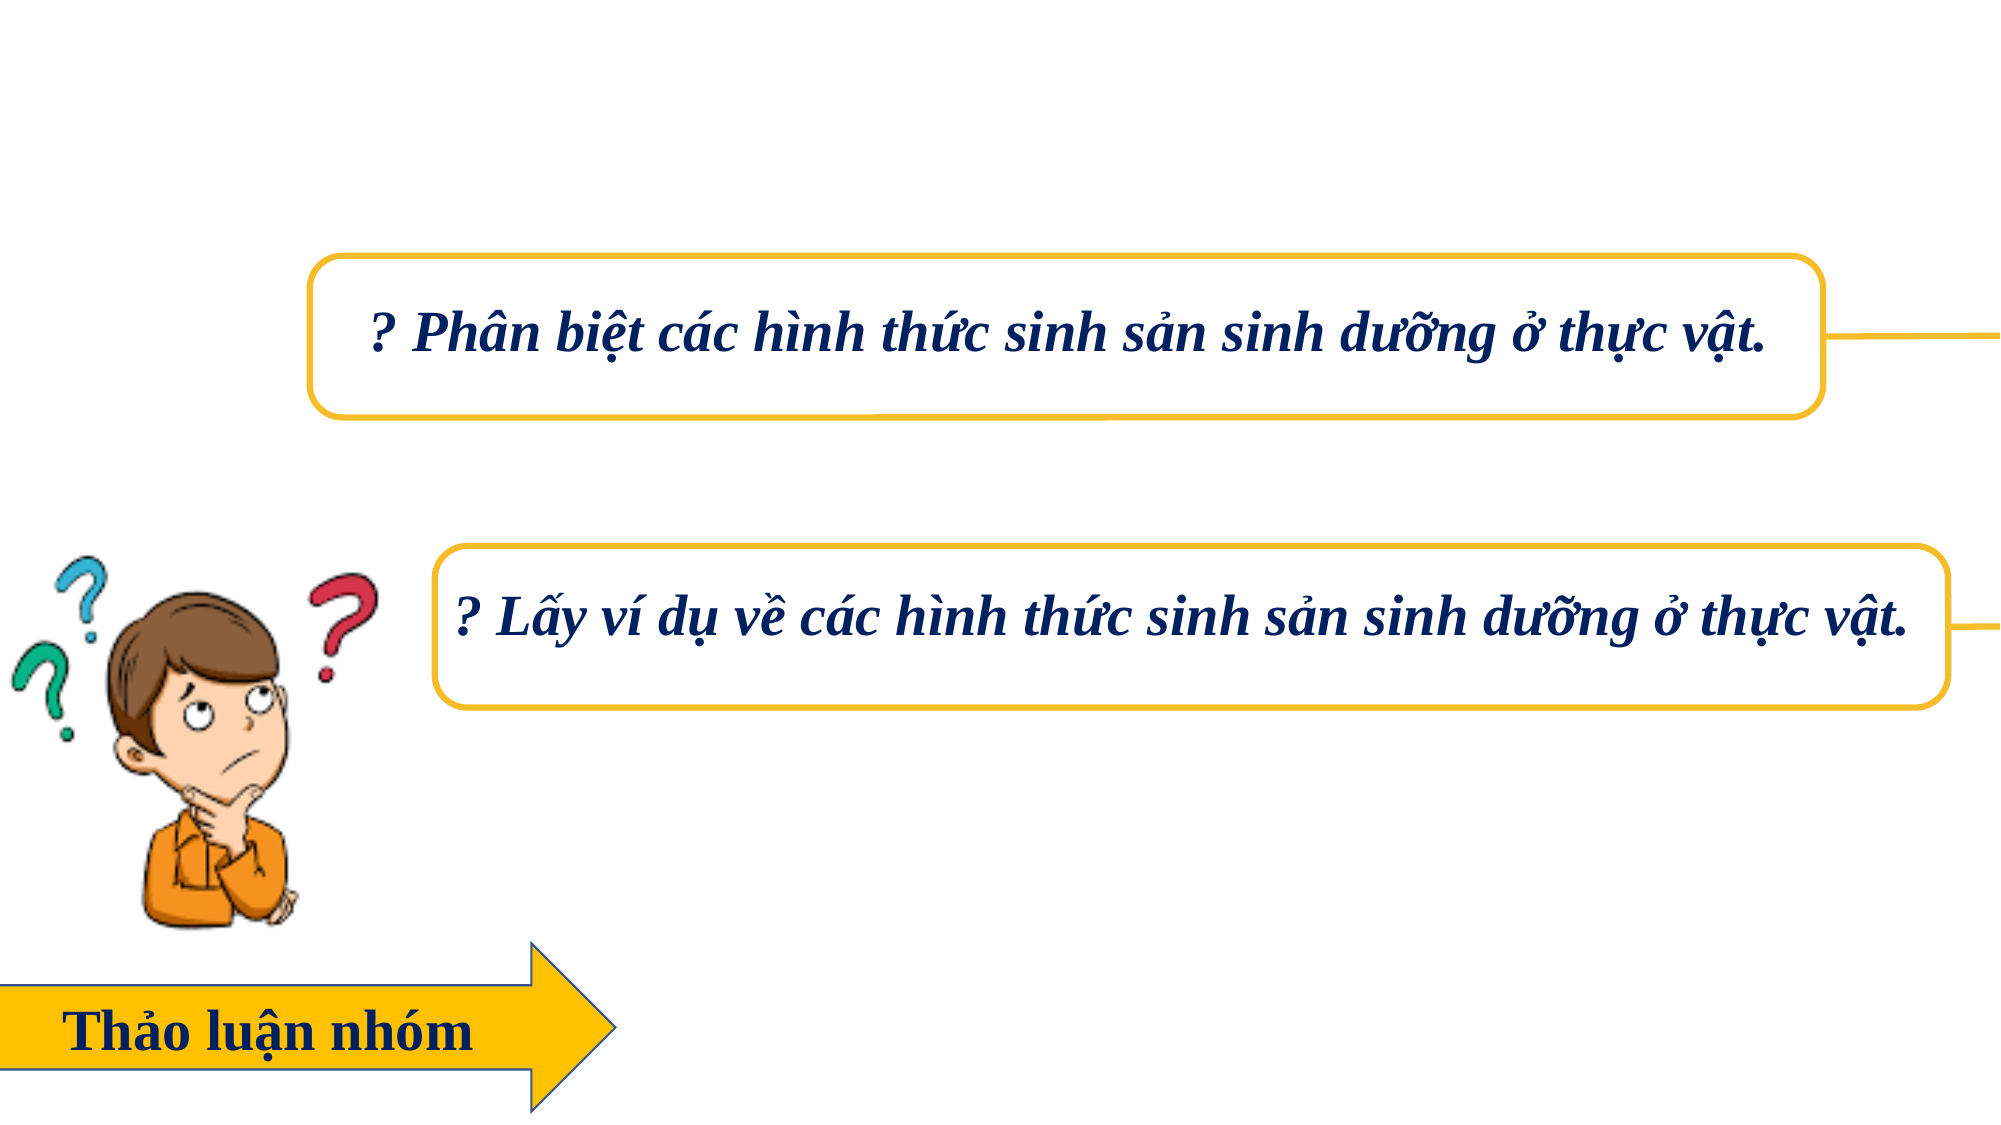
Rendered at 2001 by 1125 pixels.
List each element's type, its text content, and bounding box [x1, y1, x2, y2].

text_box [434, 545, 2000, 708]
picture [0, 525, 409, 944]
text_box Thảo luận nhóm [0, 940, 618, 1115]
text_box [309, 255, 2000, 418]
